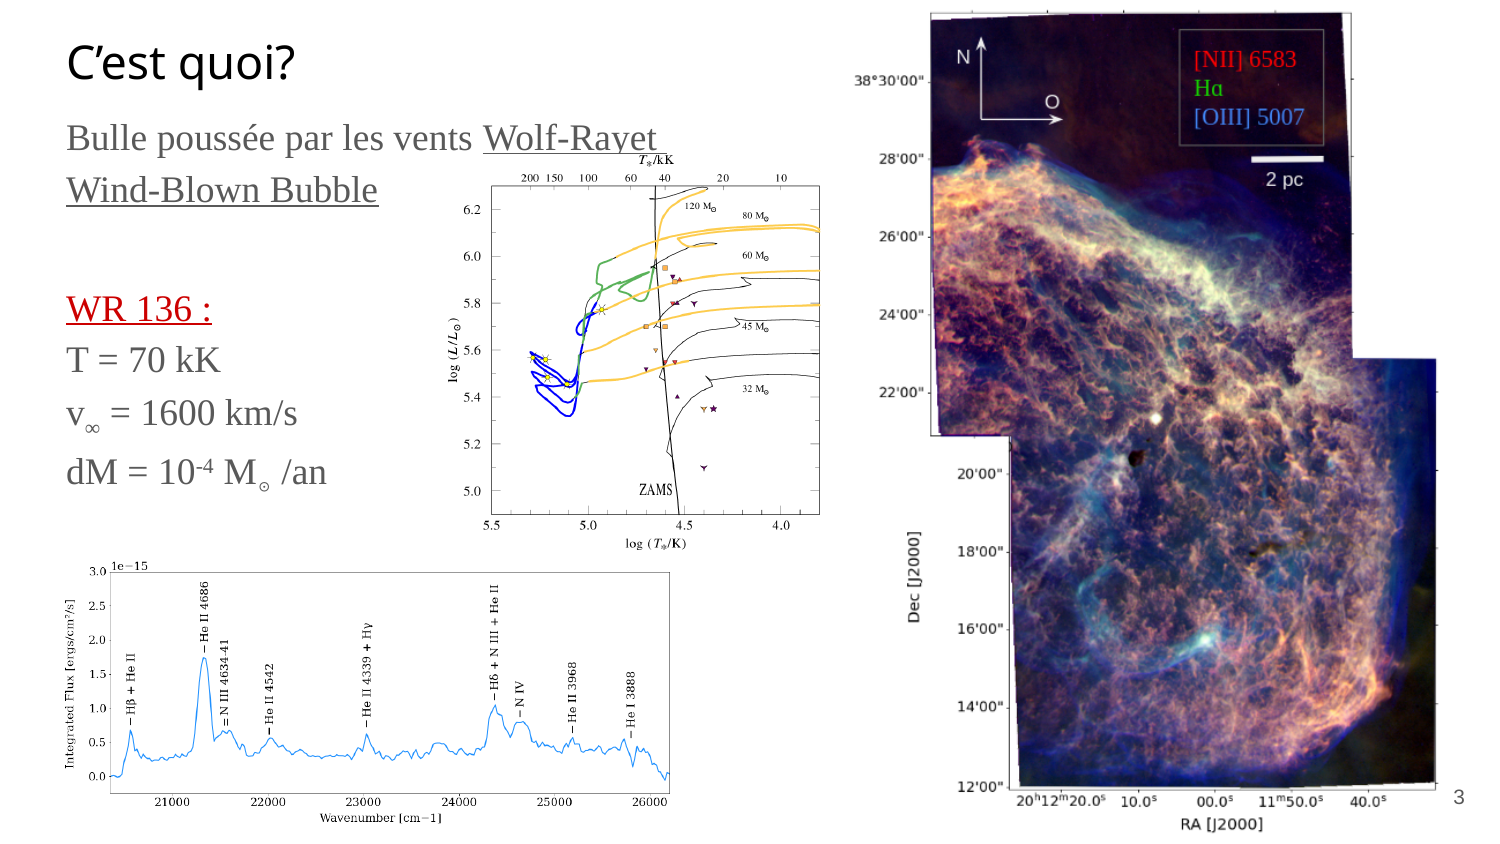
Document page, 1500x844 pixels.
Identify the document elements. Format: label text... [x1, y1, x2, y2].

text_box WR 136 : T = 70 kK v∞ = 1600 km/s dM = 10-4 M☉ /an [51, 261, 406, 513]
picture [846, 0, 1450, 844]
title C’est quoi? [51, 14, 616, 91]
picture [58, 554, 677, 830]
picture [446, 154, 821, 550]
slide_number ‹#› [1454, 764, 1480, 830]
text_box Bulle poussée par les vents Wolf-Rayet Wind-Blown Bubble [51, 91, 840, 226]
